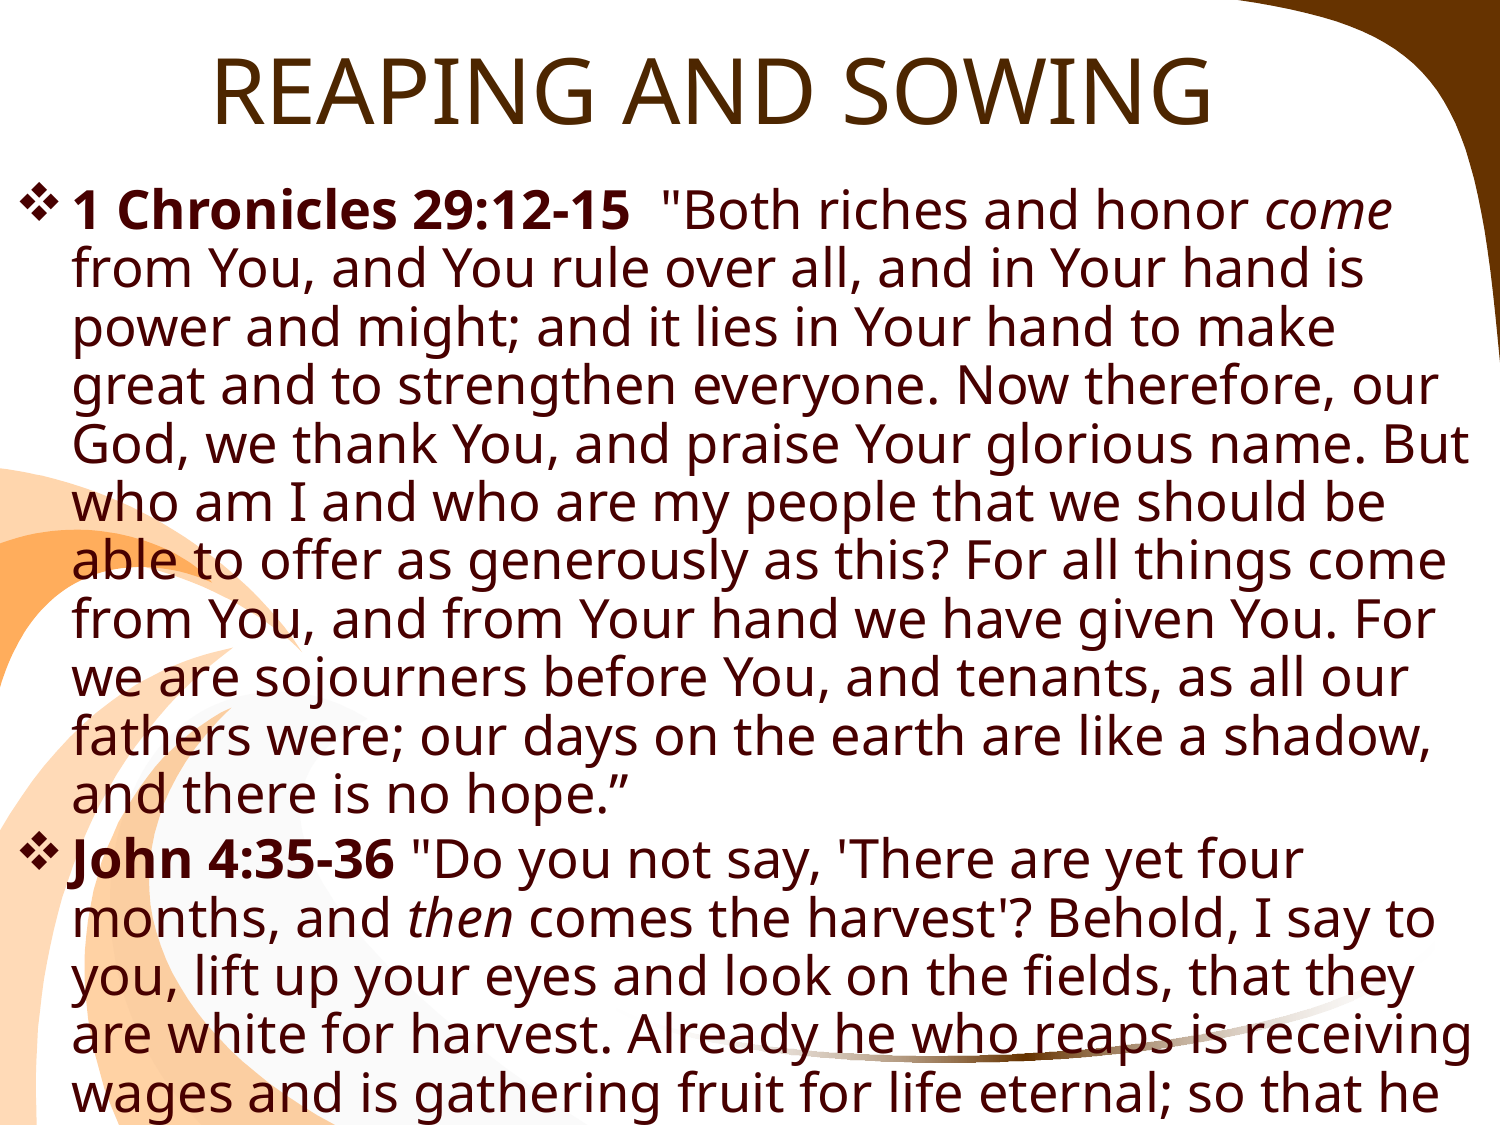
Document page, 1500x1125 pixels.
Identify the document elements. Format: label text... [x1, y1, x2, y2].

list 1 Chronicles 29:12-15 "Both riches and honor come from You, and You rule over all, and in Your hand is power and might; and it lies in Your hand to make great and to strengthen everyone. Now therefore, our God, we thank You, and praise Your glorious name. But who am I and who are my people that we should be able to offer as generously as this? For all things come from You, and from Your hand we have given You. For we are sojourners before You, and tenants, as all our fathers were; our days on the earth are like a shadow, and there is no hope.” John 4:35-36 "Do you not say, 'There are yet four months, and then comes the harvest'? Behold, I say to you, lift up your eyes and look on the fields, that they are white for harvest. Already he who reaps is receiving wages and is gathering fruit for life eternal; so that he who sows and he who reaps may rejoice together. [0, 174, 1500, 1125]
title REAPING AND SOWING [0, 0, 1425, 174]
